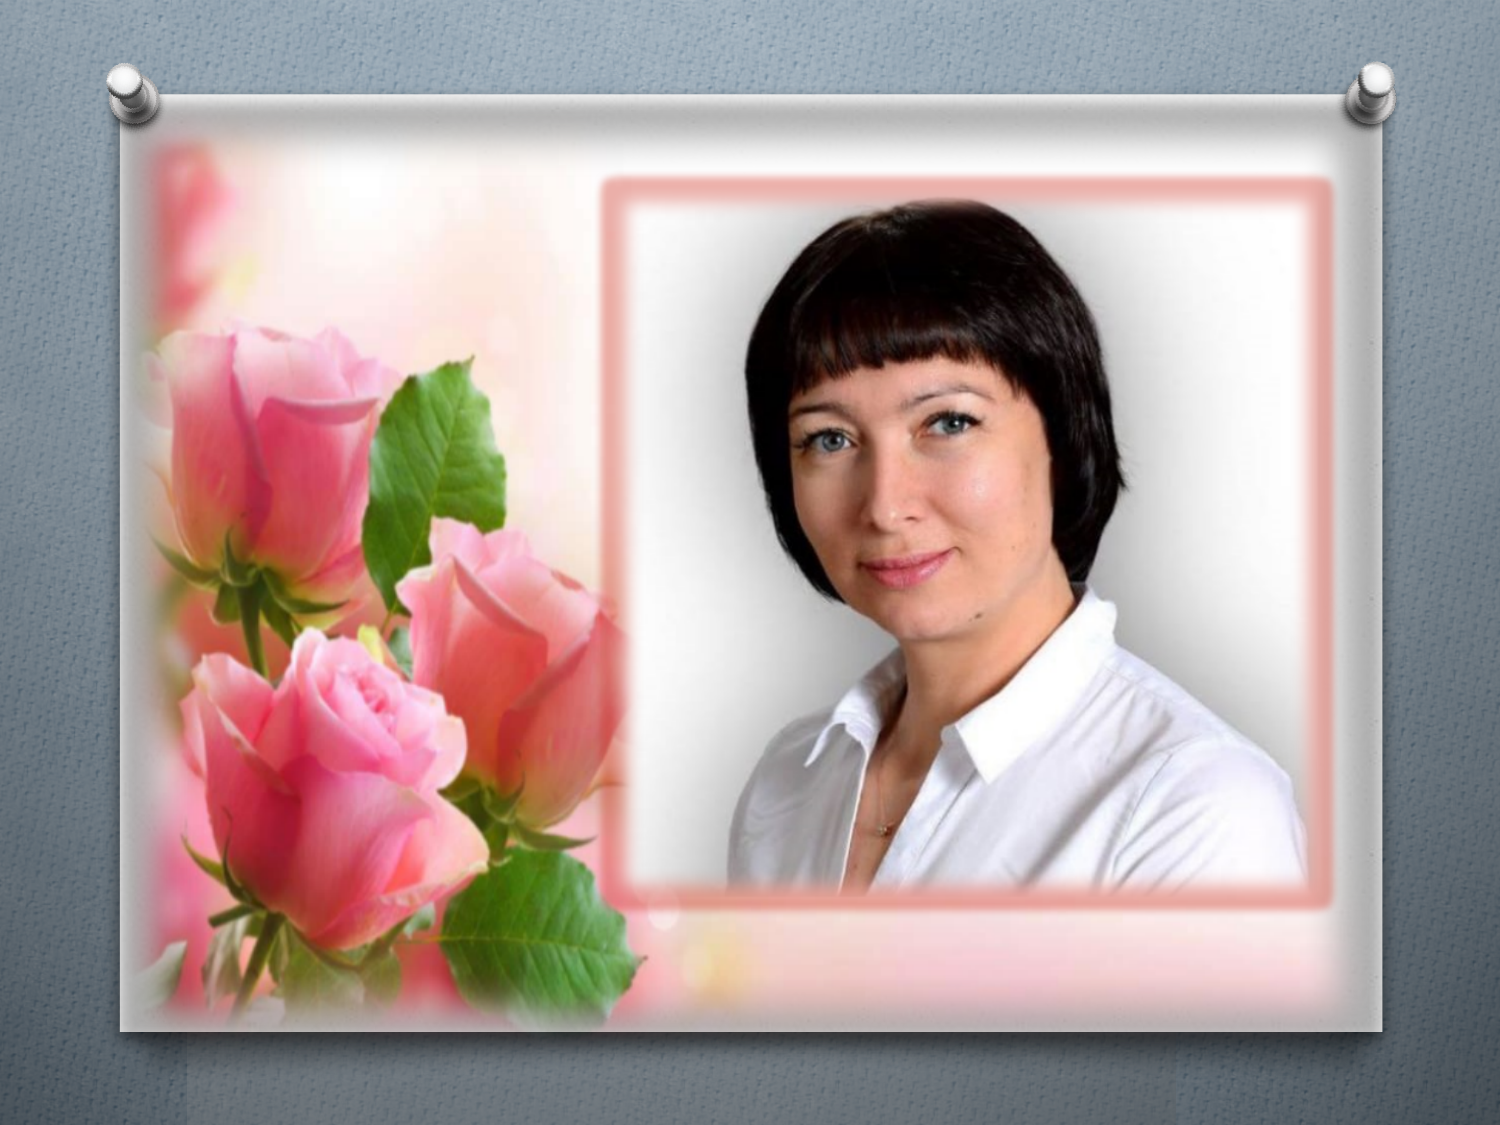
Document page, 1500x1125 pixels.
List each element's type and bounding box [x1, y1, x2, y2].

picture [75, 29, 1439, 1047]
list [607, 184, 1327, 904]
